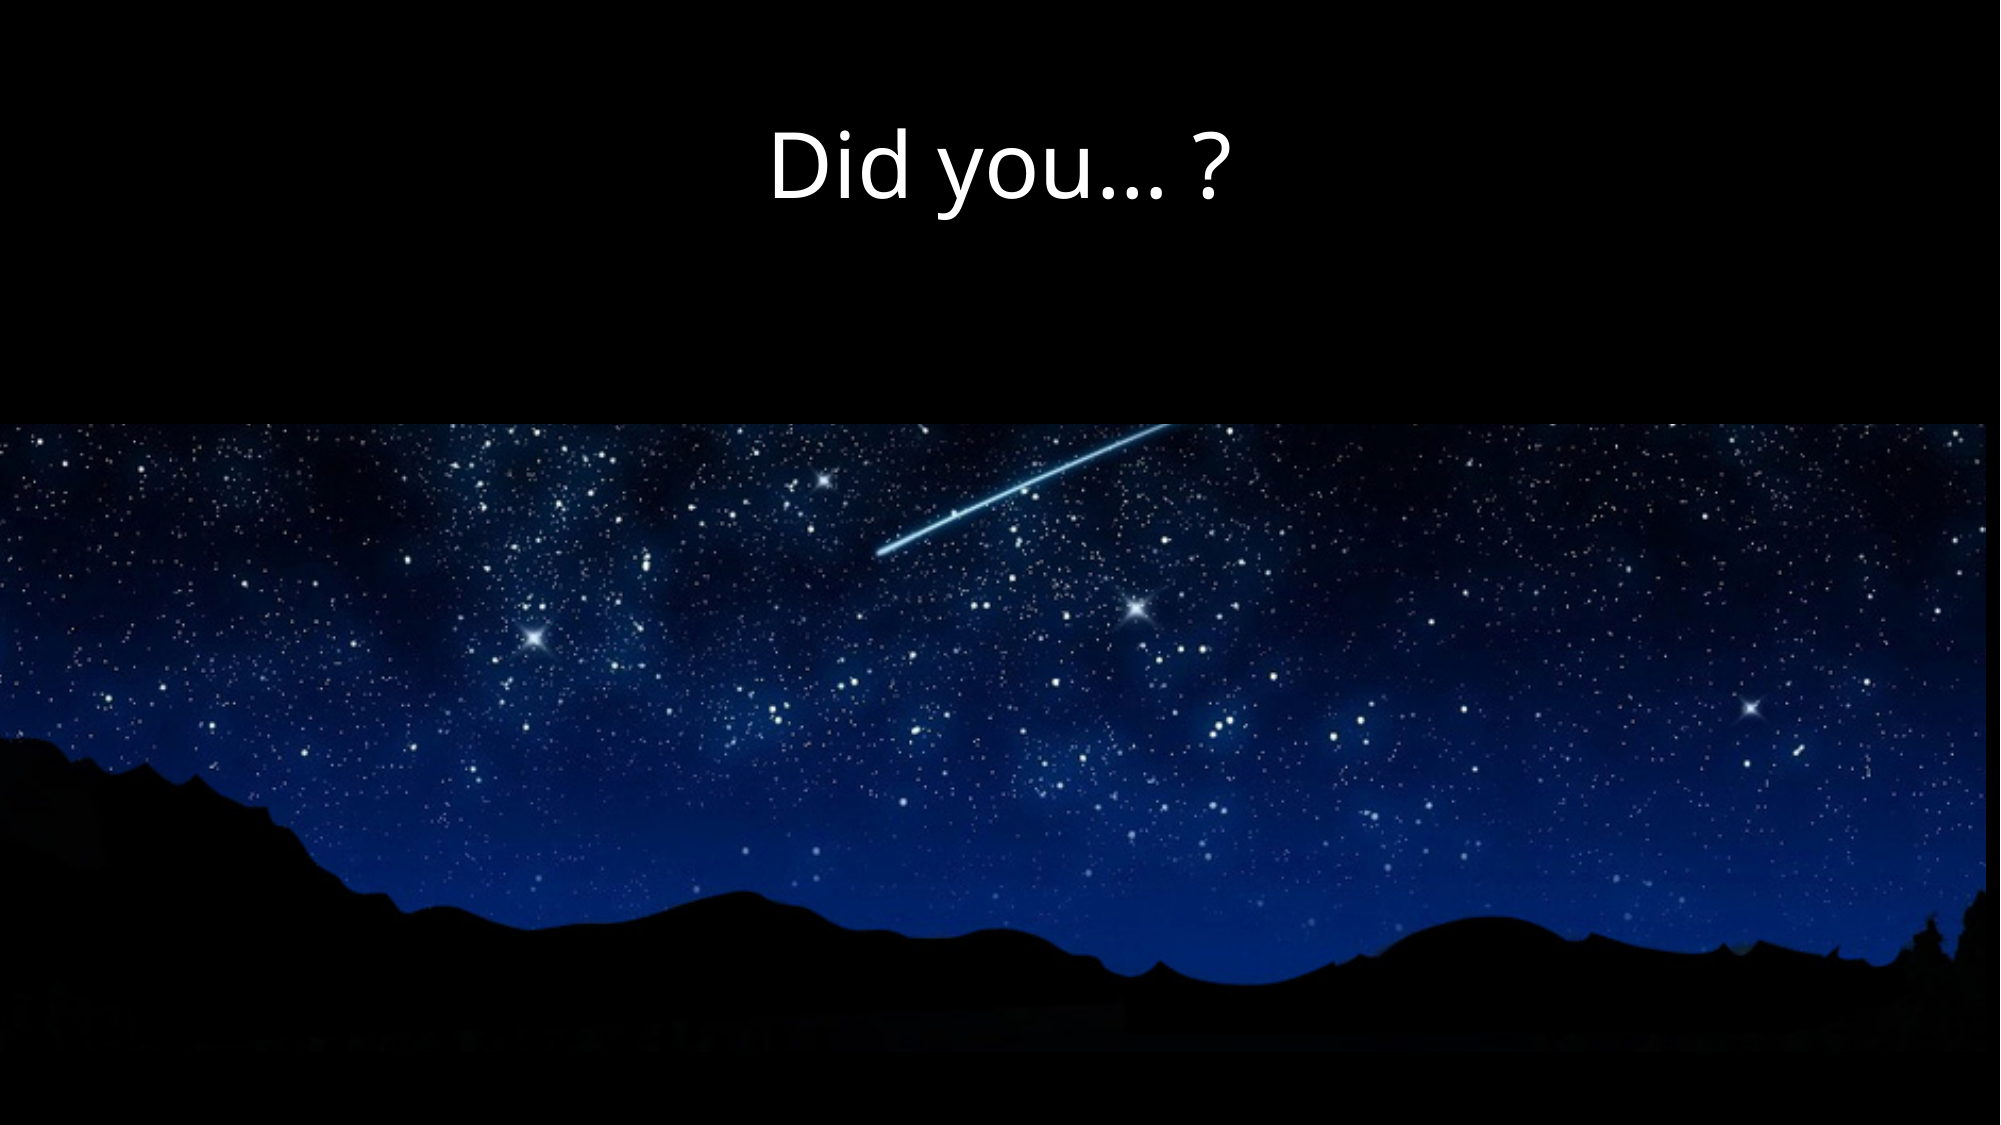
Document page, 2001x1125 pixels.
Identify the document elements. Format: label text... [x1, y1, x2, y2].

title Did you… ? [137, 59, 1863, 278]
picture [0, 424, 1986, 1052]
